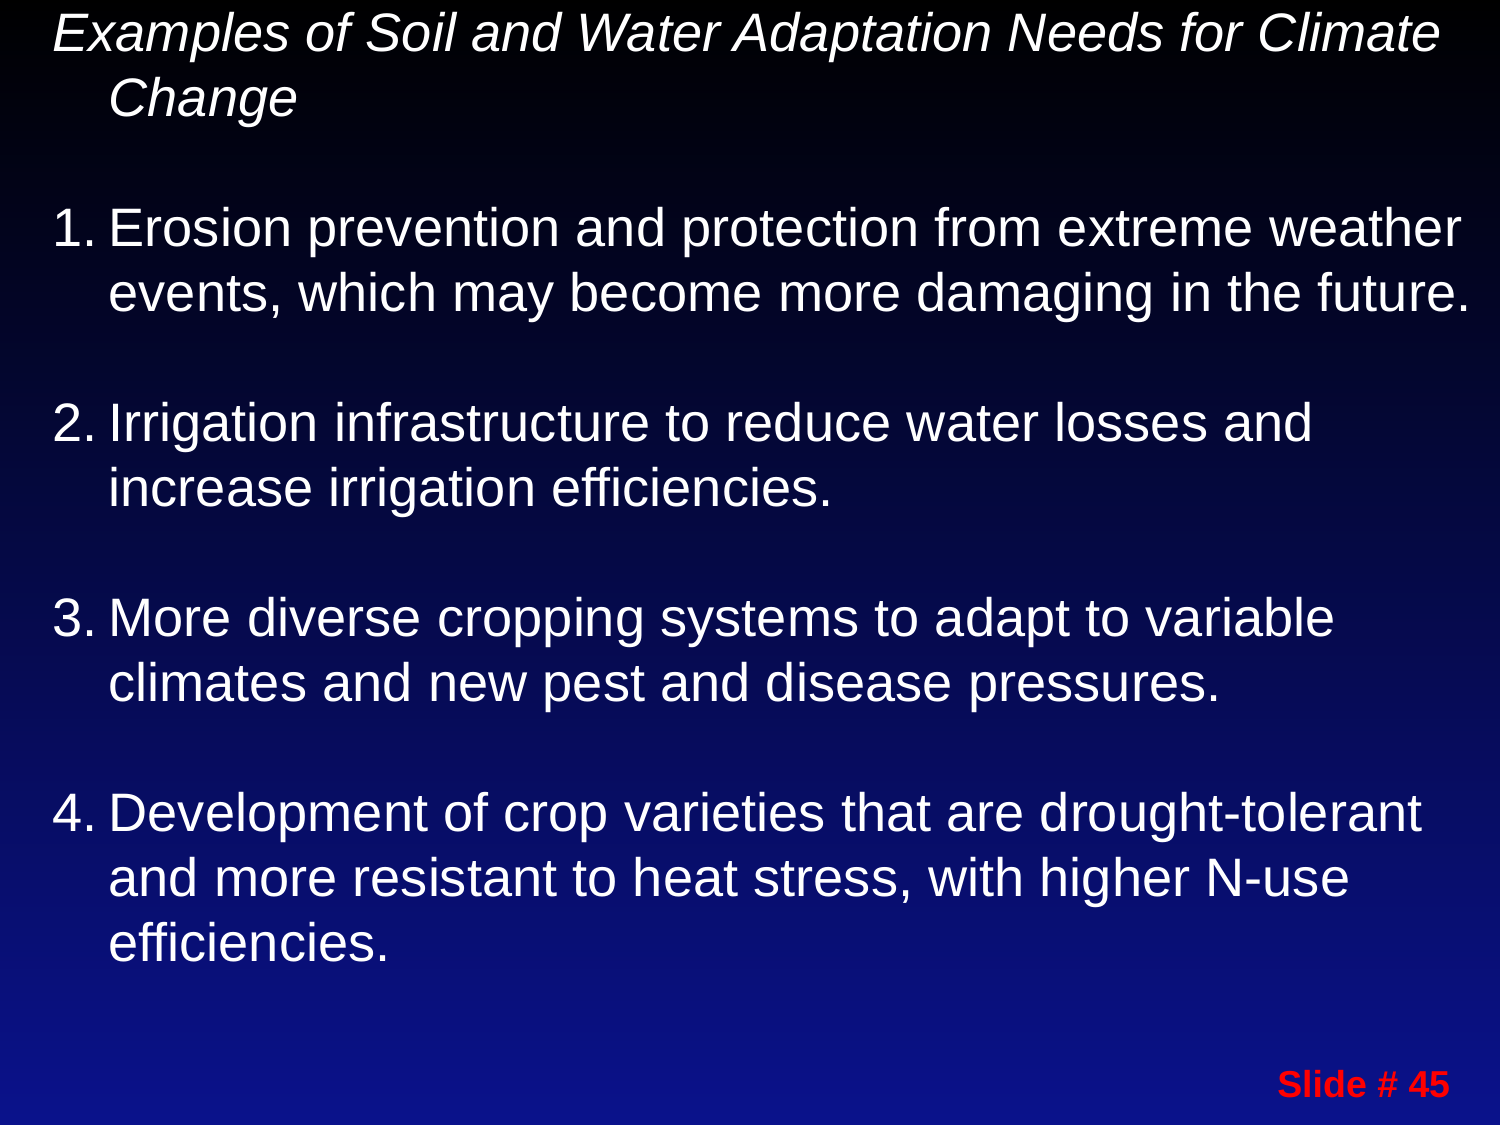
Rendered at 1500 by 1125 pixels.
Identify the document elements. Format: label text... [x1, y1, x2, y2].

text_box Slide # 45 [1262, 1053, 1481, 1113]
text_box Examples of Soil and Water Adaptation Needs for Climate Change Erosion prevention and protection from extreme weather events, which may become more damaging in the future. Irrigation infrastructure to reduce water losses and increase irrigation efficiencies. More diverse cropping systems to adapt to variable climates and new pest and disease pressures. Development of crop varieties that are drought-tolerant and more resistant to heat stress, with higher N-use efficiencies. [37, 0, 1500, 980]
